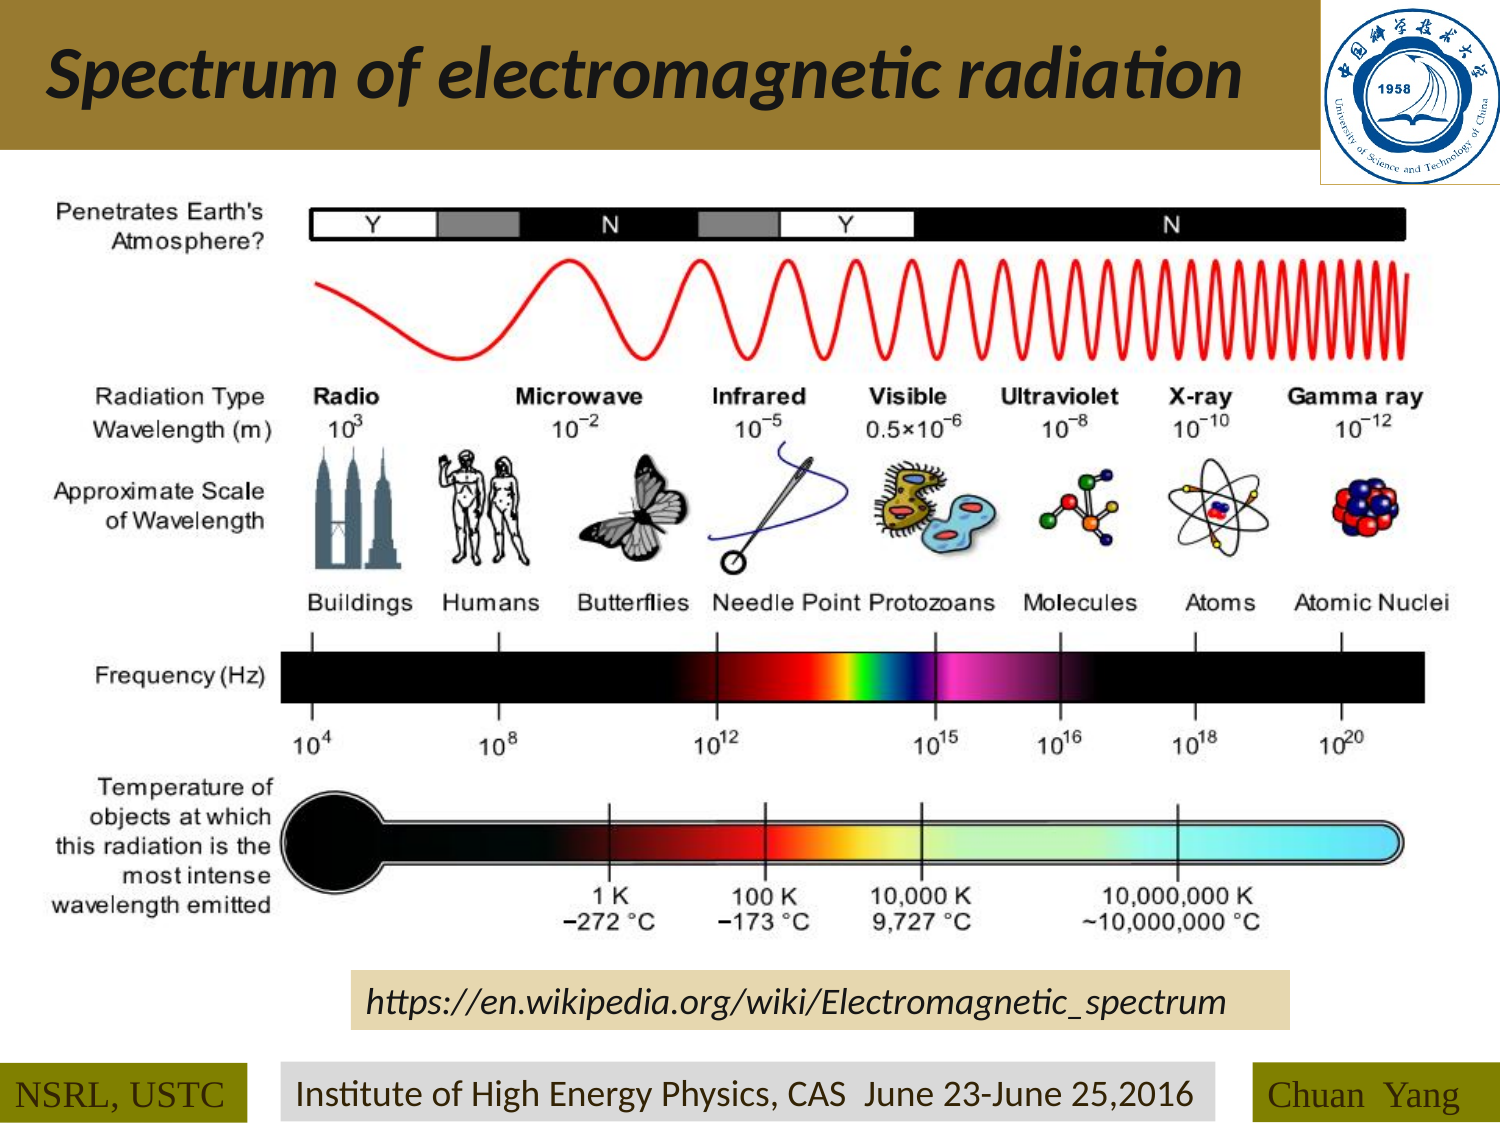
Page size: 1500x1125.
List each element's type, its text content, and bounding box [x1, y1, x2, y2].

title Spectrum of electromagnetic radiation [31, 15, 1292, 140]
text_box https://en.wikipedia.org/wiki/Electromagnetic_spectrum [350, 970, 1290, 1030]
text_box Institute of High Energy Physics, CAS June 23-June 25,2016 [280, 1061, 1216, 1122]
picture [30, 0, 1500, 953]
text_box NSRL, USTC [176, 1062, 248, 1123]
picture [7, 1055, 172, 1123]
text_box Chuan Yang [1252, 1062, 1500, 1123]
